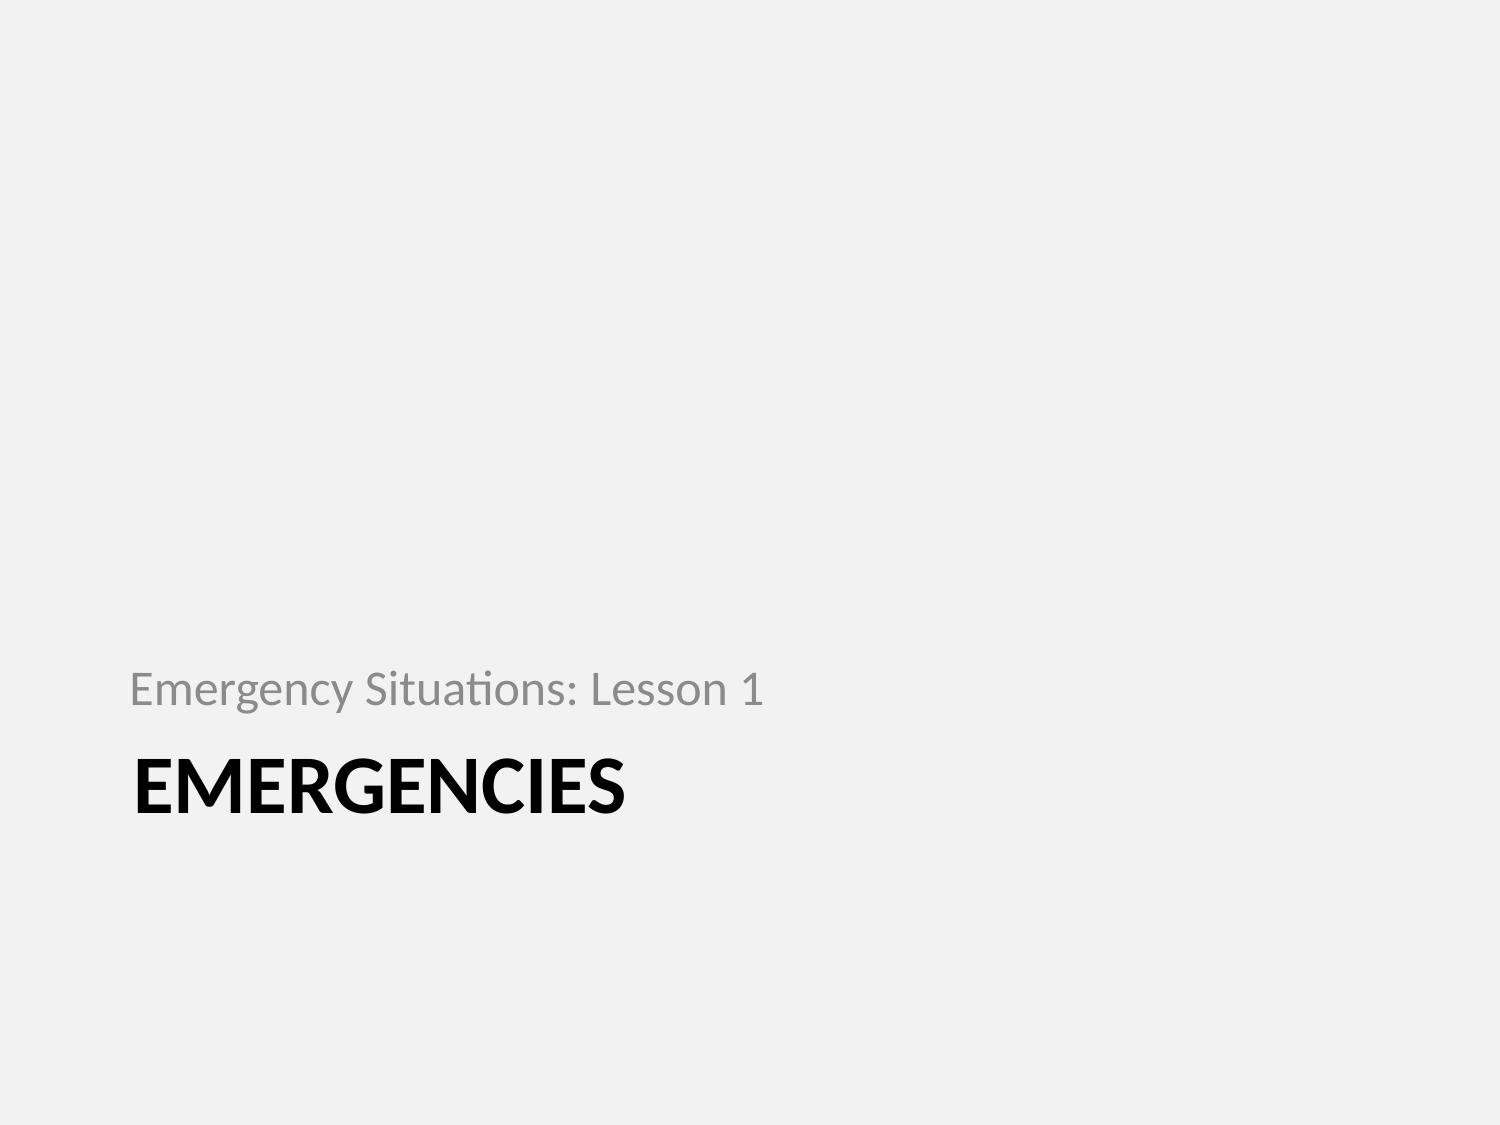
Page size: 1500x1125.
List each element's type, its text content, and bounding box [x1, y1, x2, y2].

list Emergency Situations: Lesson 1 [114, 476, 1390, 723]
title emergencies [118, 722, 1394, 947]
